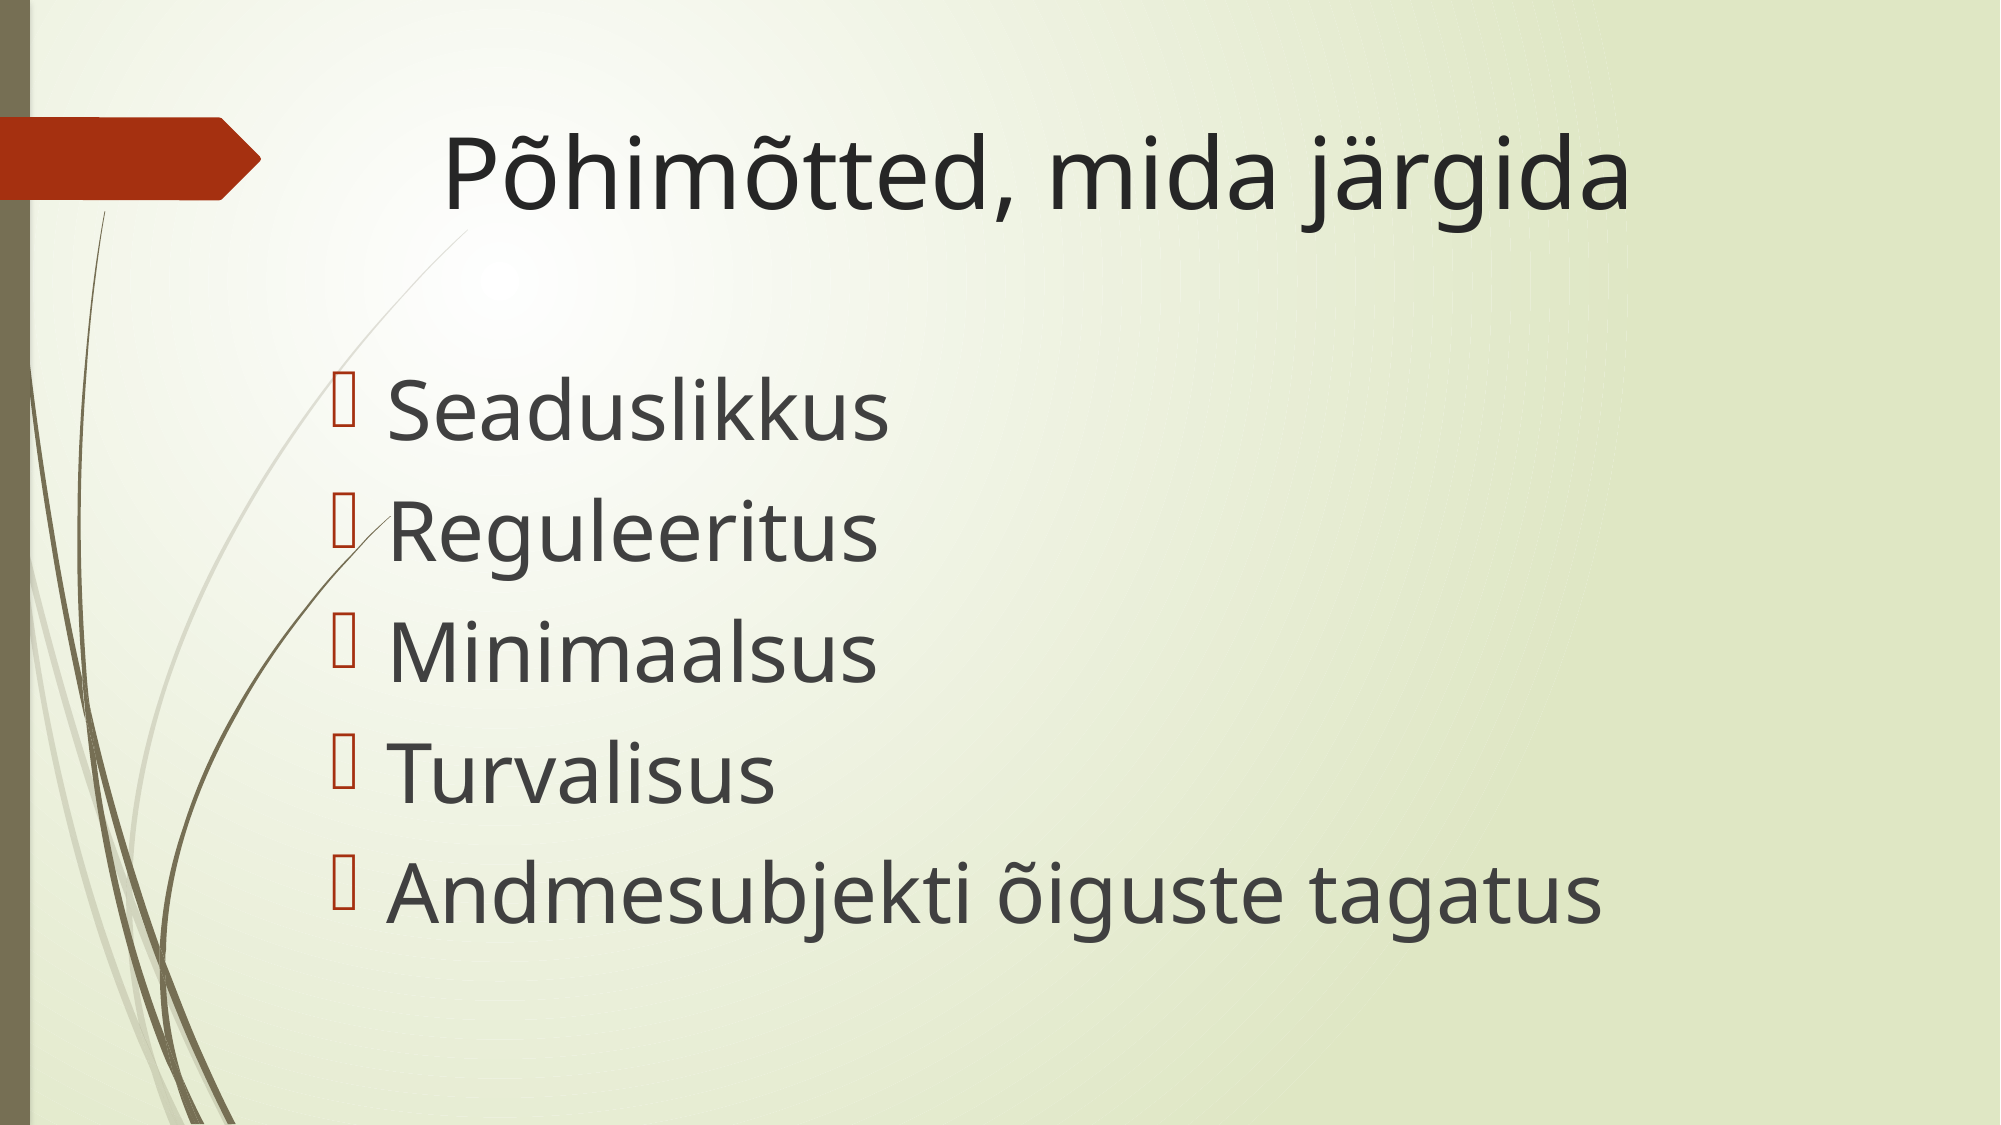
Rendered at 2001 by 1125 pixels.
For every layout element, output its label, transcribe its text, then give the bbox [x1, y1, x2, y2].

list Seaduslikkus Reguleeritus Minimaalsus Turvalisus Andmesubjekti õiguste tagatus [315, 350, 1888, 1110]
title Põhimõtted, mida järgida [425, 102, 1888, 313]
